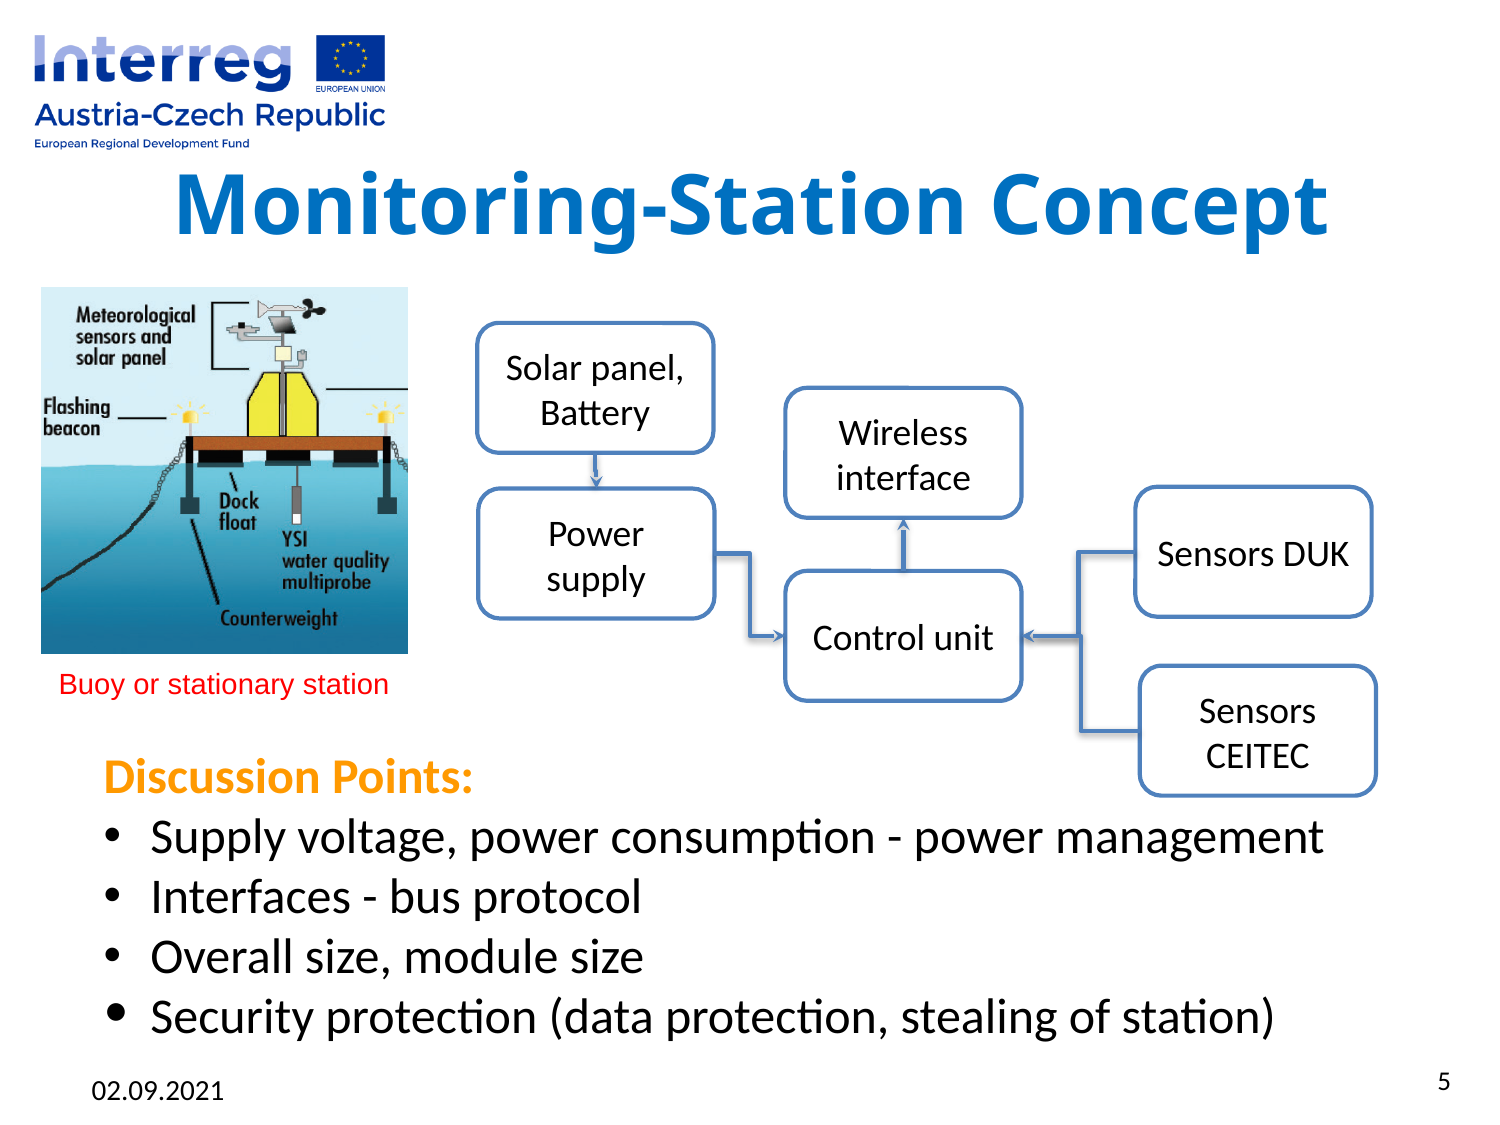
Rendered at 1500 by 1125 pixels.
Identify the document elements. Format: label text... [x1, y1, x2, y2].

picture [41, 287, 408, 654]
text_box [714, 553, 786, 637]
text_box Power supply [478, 488, 715, 619]
text_box Solar panel, Battery [477, 322, 714, 453]
text_box Sensors CEITEC [1145, 665, 1376, 736]
text_box Wireless interface [785, 387, 1022, 518]
text_box Control unit [785, 570, 1016, 701]
text_box Sensors DUK [1135, 486, 1372, 617]
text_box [1021, 635, 1140, 731]
text_box Discussion Points: Supply voltage, power consumption - power management Interfaces - bus protocol Overall size, module size Security protection (data protection, stealing of station) [88, 736, 1396, 1070]
picture [0, 0, 419, 202]
title Monitoring-Station Concept [76, 148, 1427, 255]
text_box Buoy or stationary station [43, 662, 405, 708]
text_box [1021, 551, 1136, 635]
slide_number 5 [1375, 1056, 1466, 1111]
